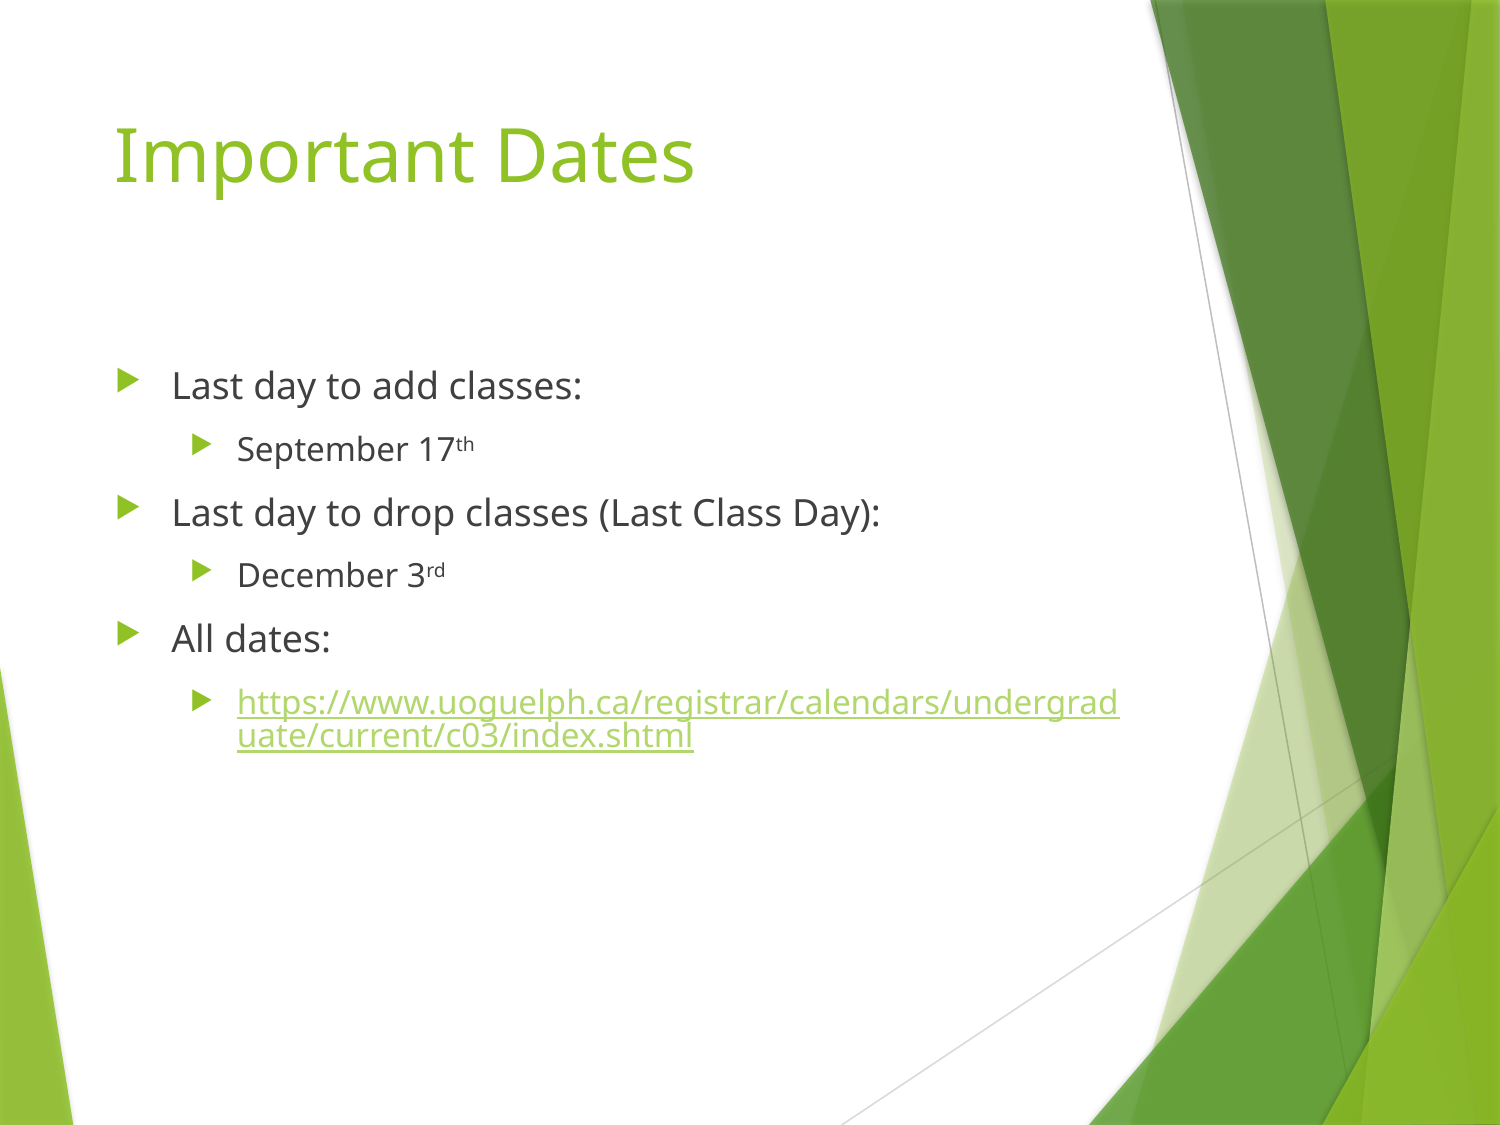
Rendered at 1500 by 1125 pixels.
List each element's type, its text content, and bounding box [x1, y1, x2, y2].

title Important Dates [99, 99, 1142, 317]
list Last day to add classes: September 17th Last day to drop classes (Last Class Day): December 3rd All dates: https://www.uoguelph.ca/registrar/calendars/undergraduate/current/c03/index.shtml [99, 354, 1142, 992]
